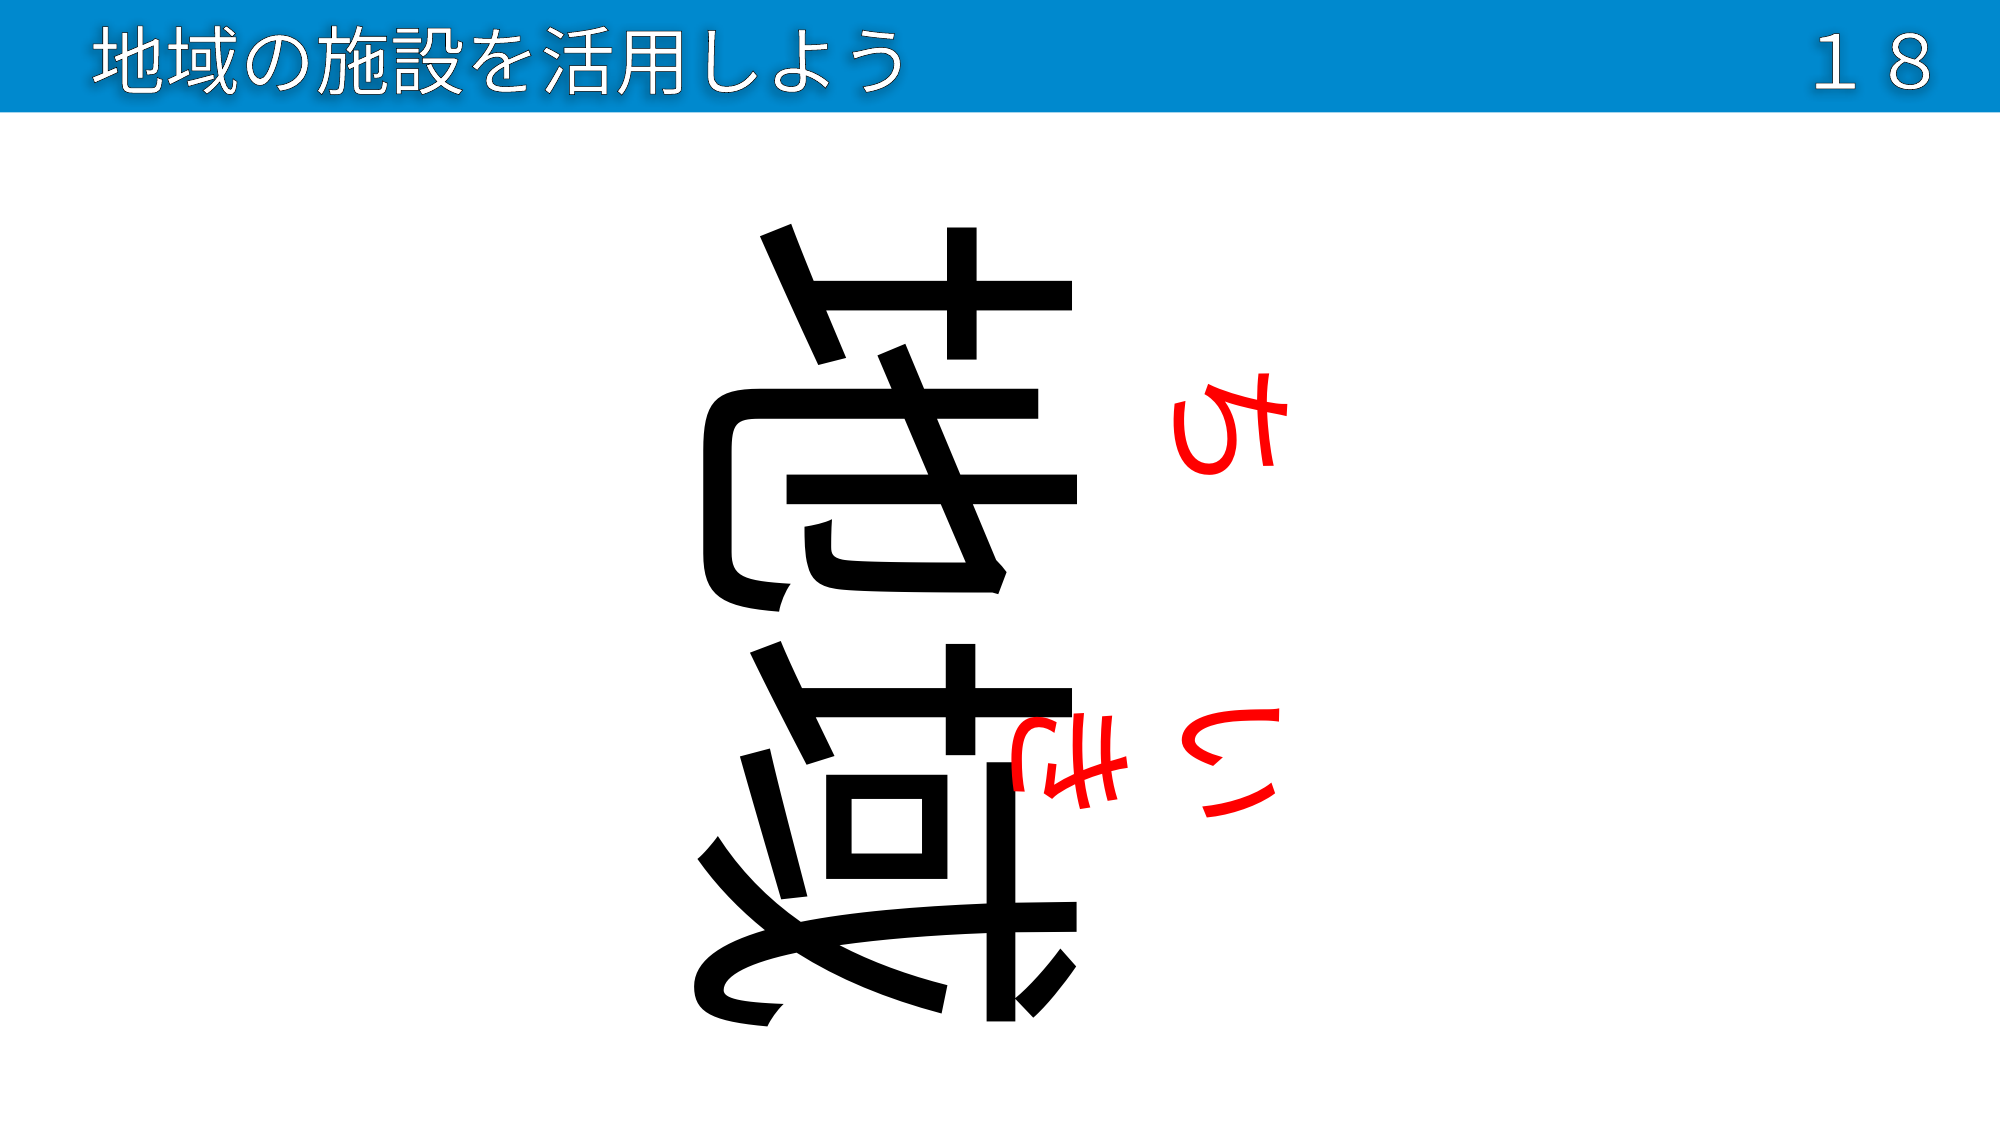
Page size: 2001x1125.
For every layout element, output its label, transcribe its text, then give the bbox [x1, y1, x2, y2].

text_box ち [1127, 343, 1325, 498]
text_box １８ [1782, 6, 1963, 112]
text_box [0, 0, 2000, 113]
text_box 地域の施設を活用しよう [75, 6, 1225, 112]
text_box いき [1131, 677, 1328, 970]
text_box 地域 [616, 195, 1152, 1125]
